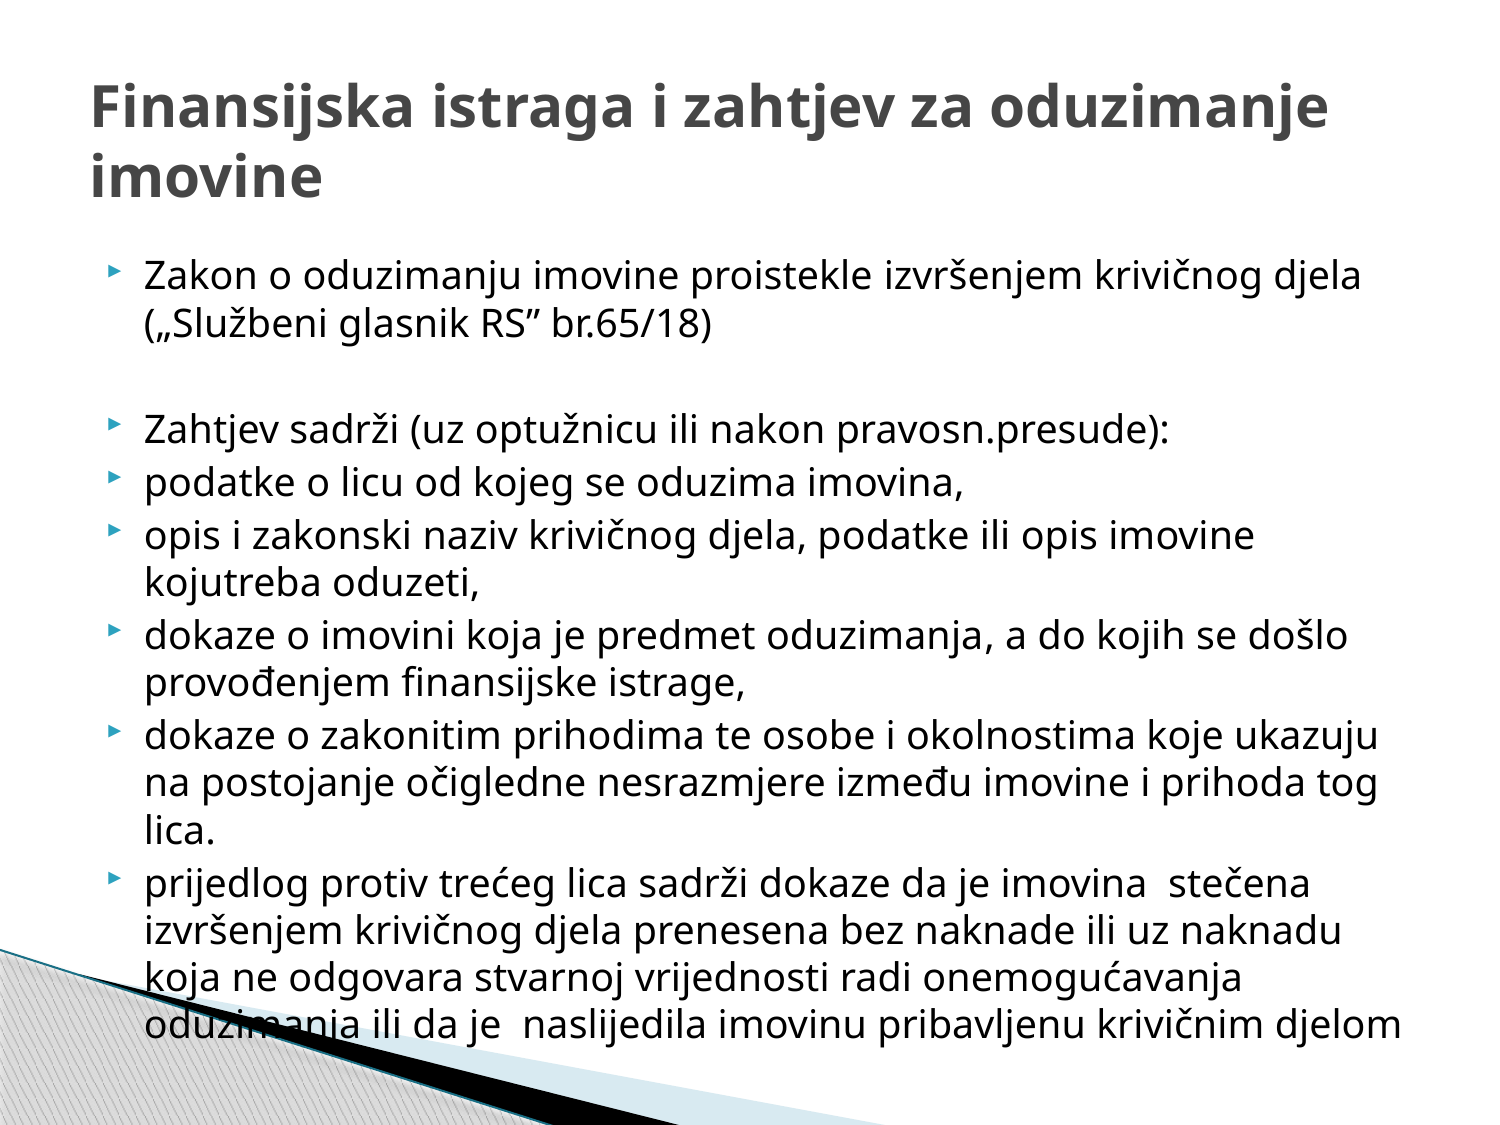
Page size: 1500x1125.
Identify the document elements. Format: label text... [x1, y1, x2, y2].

title Finansijska istraga i zahtjev za oduzimanje imovine [75, 45, 1425, 233]
list Zakon o oduzimanju imovine proistekle izvršenjem krivičnog djela („Službeni glasnik RS” br.65/18) Zahtjev sadrži (uz optužnicu ili nakon pravosn.presude): podatke o licu od kojeg se oduzima imovina, opis i zakonski naziv krivičnog djela, podatke ili opis imovine kojutreba oduzeti, dokaze o imovini koja je predmet oduzimanja, a do kojih se došlo provođenjem finansijske istrage, dokaze o zakonitim prihodima te osobe i okolnostima koje ukazuju na postojanje očigledne nesrazmjere između imovine i prihoda tog lica. prijedlog protiv trećeg lica sadrži dokaze da je imovina stečena izvršenjem krivičnog djela prenesena bez naknade ili uz naknadu koja ne odgovara stvarnoj vrijednosti radi onemogućavanja oduzimanja ili da je naslijedila imovinu pribavljenu krivičnim djelom [75, 243, 1425, 1106]
